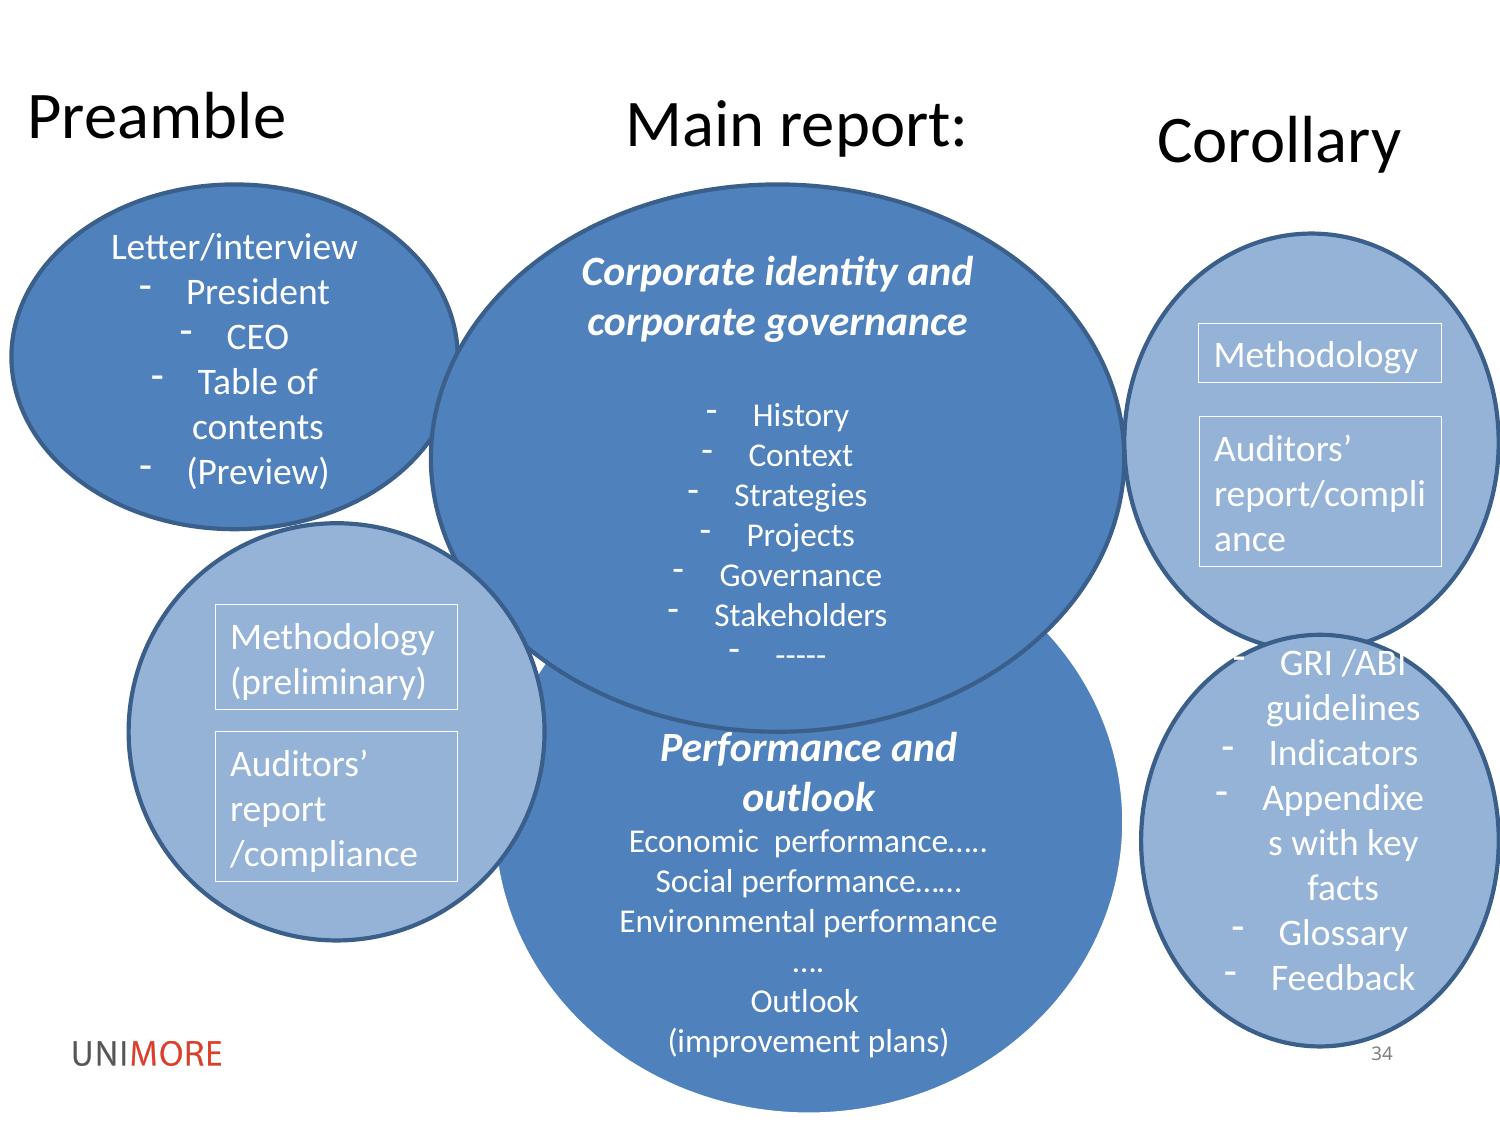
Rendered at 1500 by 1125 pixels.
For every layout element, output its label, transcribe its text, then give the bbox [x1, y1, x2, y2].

text_box Methodology [1198, 323, 1442, 383]
text_box [126, 521, 547, 943]
text_box Main report: [610, 72, 984, 247]
text_box Auditors’ report/compliance [1199, 416, 1442, 567]
text_box Performance and outlook Economic performance….. Social performance…… Environmental performance …. Outlook (improvement plans) [495, 631, 1127, 1117]
text_box Auditors’ report /compliance [215, 731, 458, 882]
text_box Letter/interview President CEO Table of contents (Preview) [9, 182, 460, 532]
picture [70, 1039, 224, 1069]
text_box Preamble [12, 64, 302, 160]
text_box Methodology (preliminary) [215, 604, 458, 710]
text_box Corporate identity and corporate governance History Context Strategies Projects Governance Stakeholders ----- [428, 216, 1127, 734]
slide_number 34 [1356, 1034, 1425, 1095]
text_box Corollary [1142, 88, 1417, 184]
text_box [1123, 231, 1500, 645]
text_box GRI /ABI guidelines Indicators Appendixes with key facts Glossary Feedback [1139, 632, 1500, 1049]
